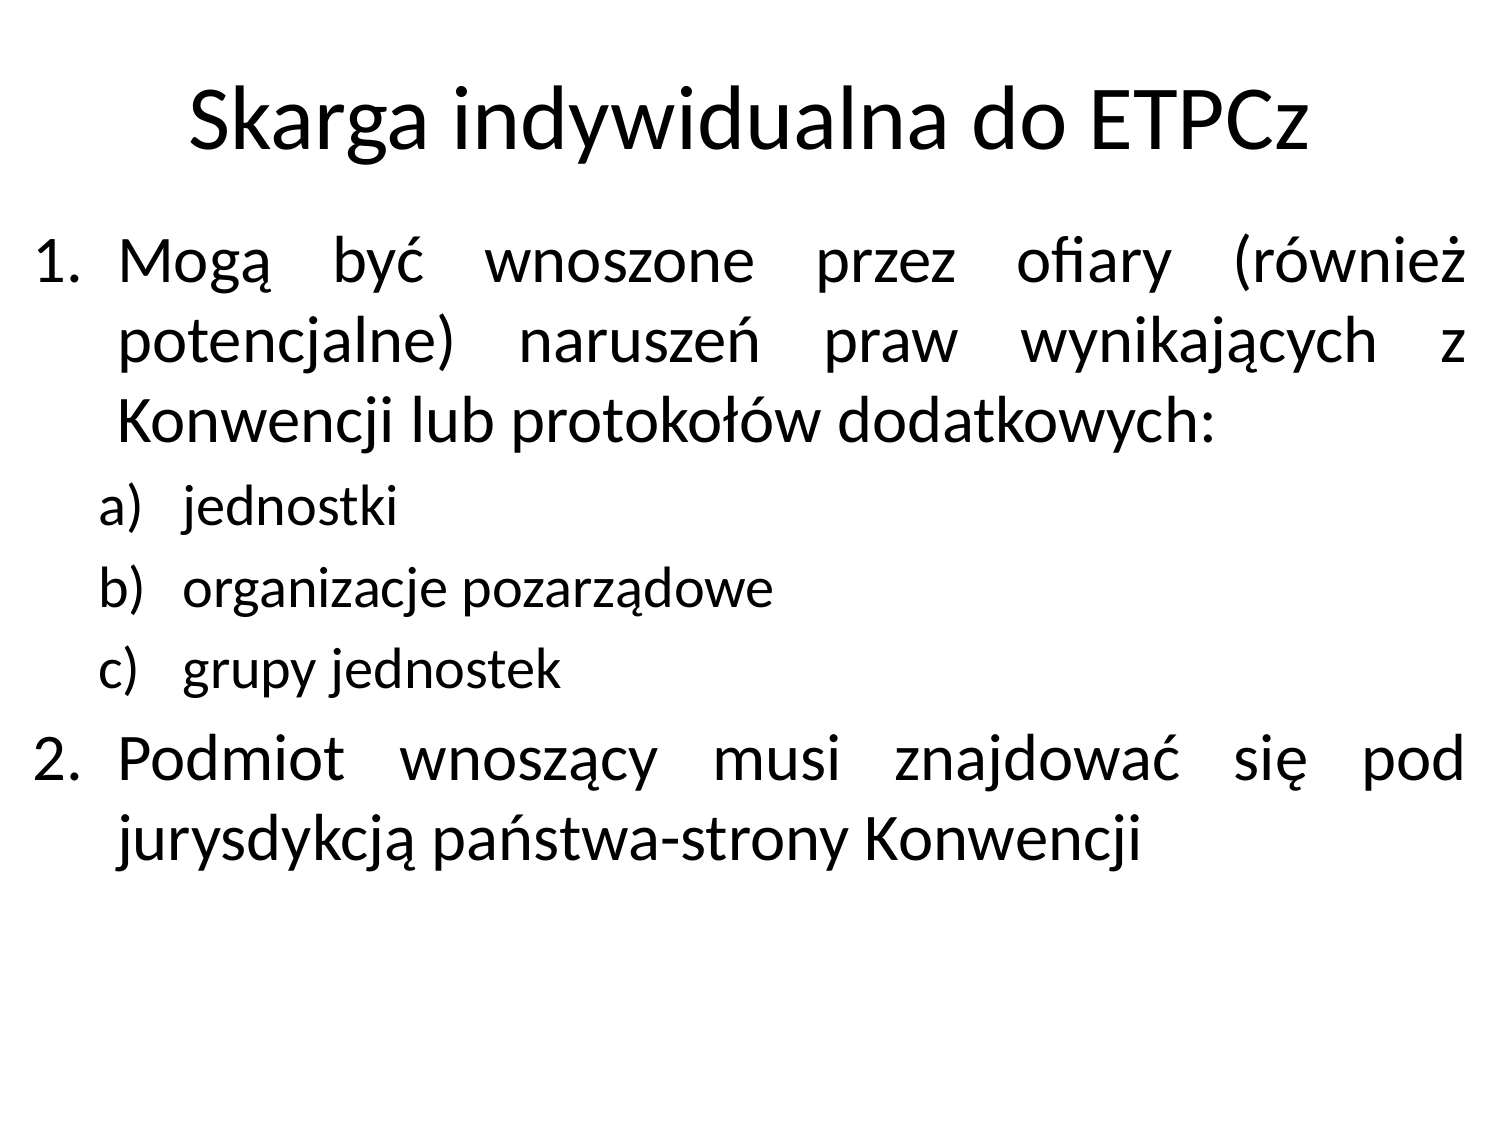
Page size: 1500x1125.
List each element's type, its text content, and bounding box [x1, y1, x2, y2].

list Mogą być wnoszone przez ofiary (również potencjalne) naruszeń praw wynikających z Konwencji lub protokołów dodatkowych: jednostki organizacje pozarządowe grupy jednostek Podmiot wnoszący musi znajdować się pod jurysdykcją państwa-strony Konwencji [17, 207, 1483, 1106]
title Skarga indywidualna do ETPCz [0, 19, 1500, 207]
